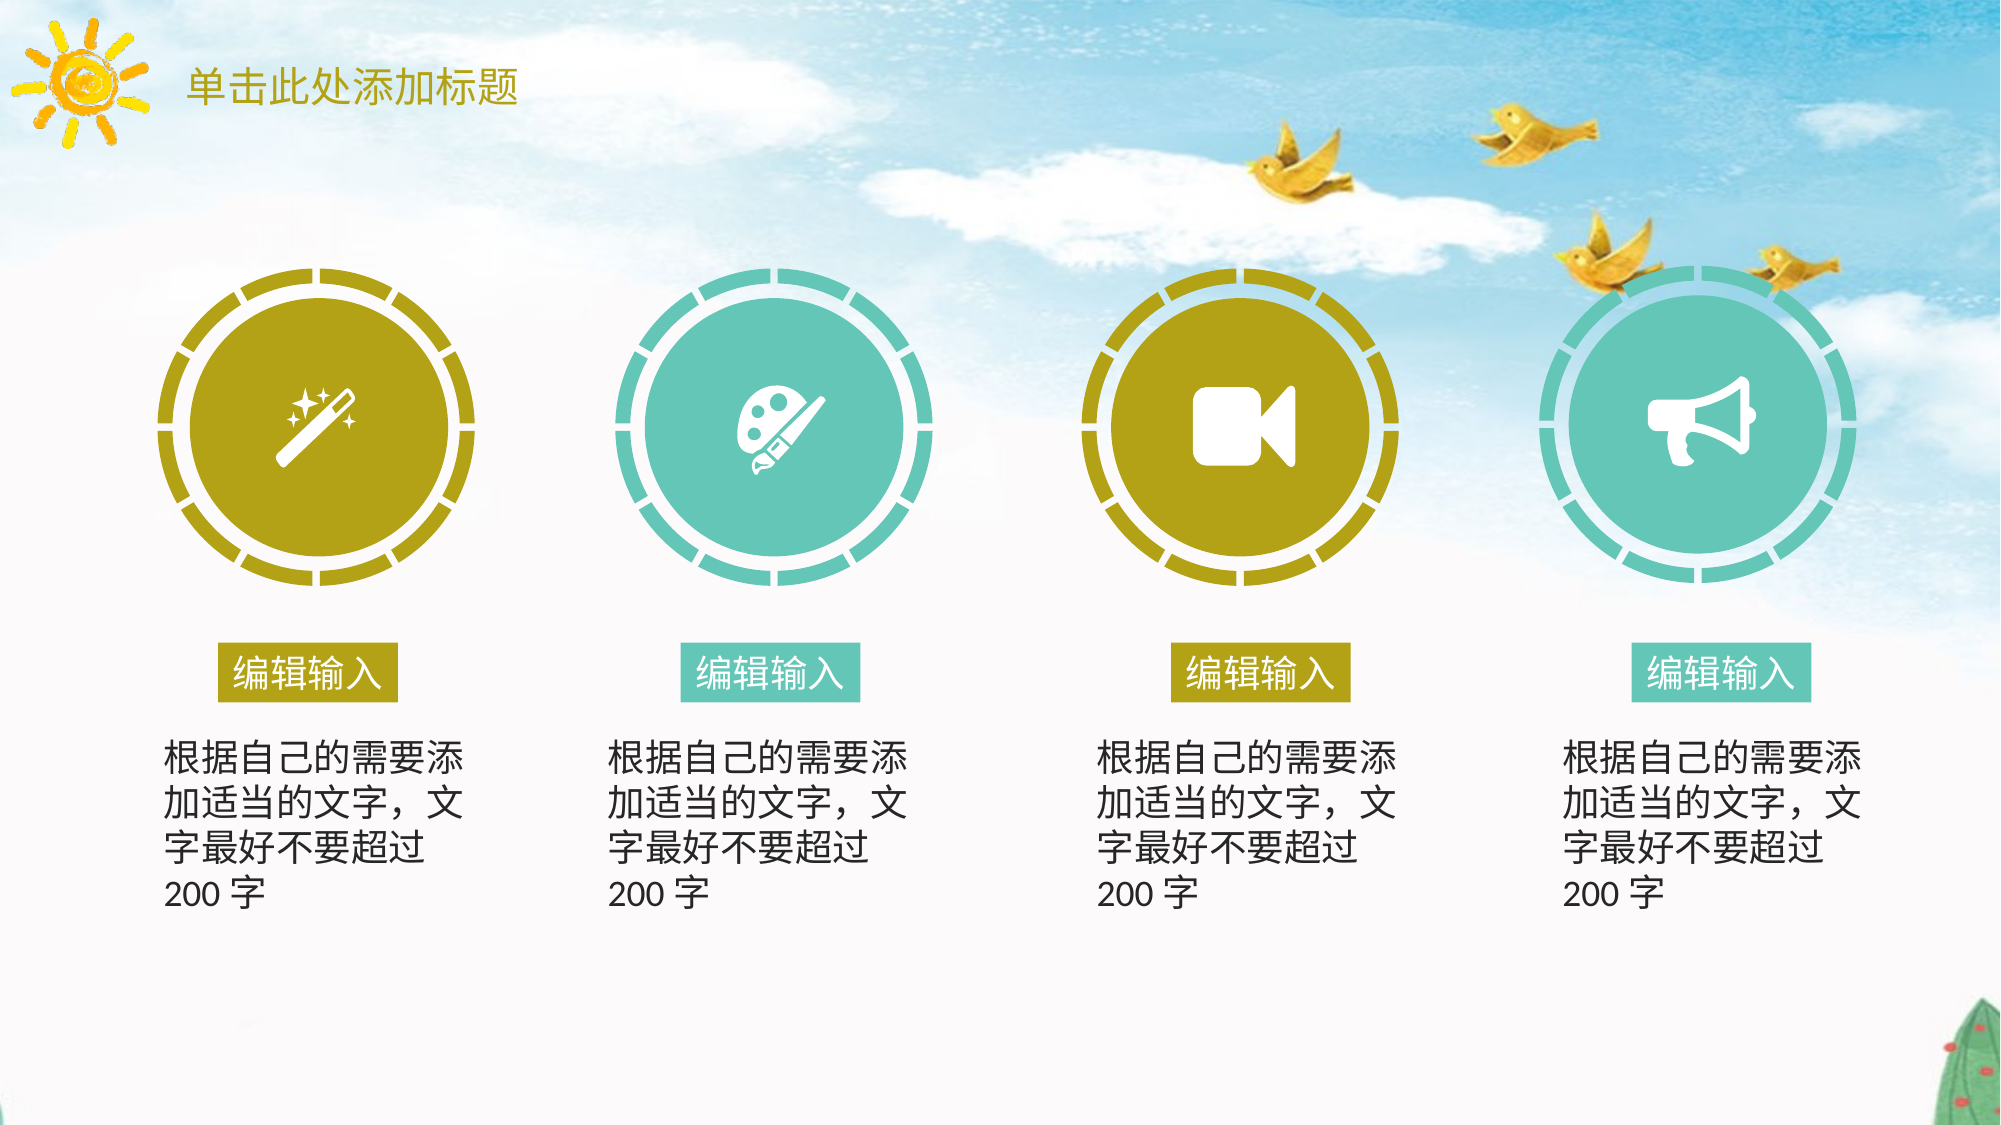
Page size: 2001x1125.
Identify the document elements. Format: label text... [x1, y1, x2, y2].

text_box 根据自己的需要添加适当的文字，文字最好不要超过200字 [1081, 727, 1429, 922]
text_box 根据自己的需要添加适当的文字，文字最好不要超过200字 [1547, 727, 1895, 922]
text_box 编辑输入 [218, 642, 398, 703]
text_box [1539, 265, 1857, 583]
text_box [1081, 268, 1399, 586]
picture [0, 0, 2001, 1125]
text_box 编辑输入 [1171, 642, 1351, 703]
text_box 编辑输入 [680, 642, 861, 703]
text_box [733, 383, 826, 476]
text_box 根据自己的需要添加适当的文字，文字最好不要超过200字 [148, 727, 496, 922]
text_box 编辑输入 [1631, 642, 1812, 703]
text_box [615, 268, 933, 586]
text_box 根据自己的需要添加适当的文字，文字最好不要超过200字 [592, 727, 940, 922]
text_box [157, 268, 475, 586]
text_box 单击此处添加标题 [170, 53, 545, 119]
